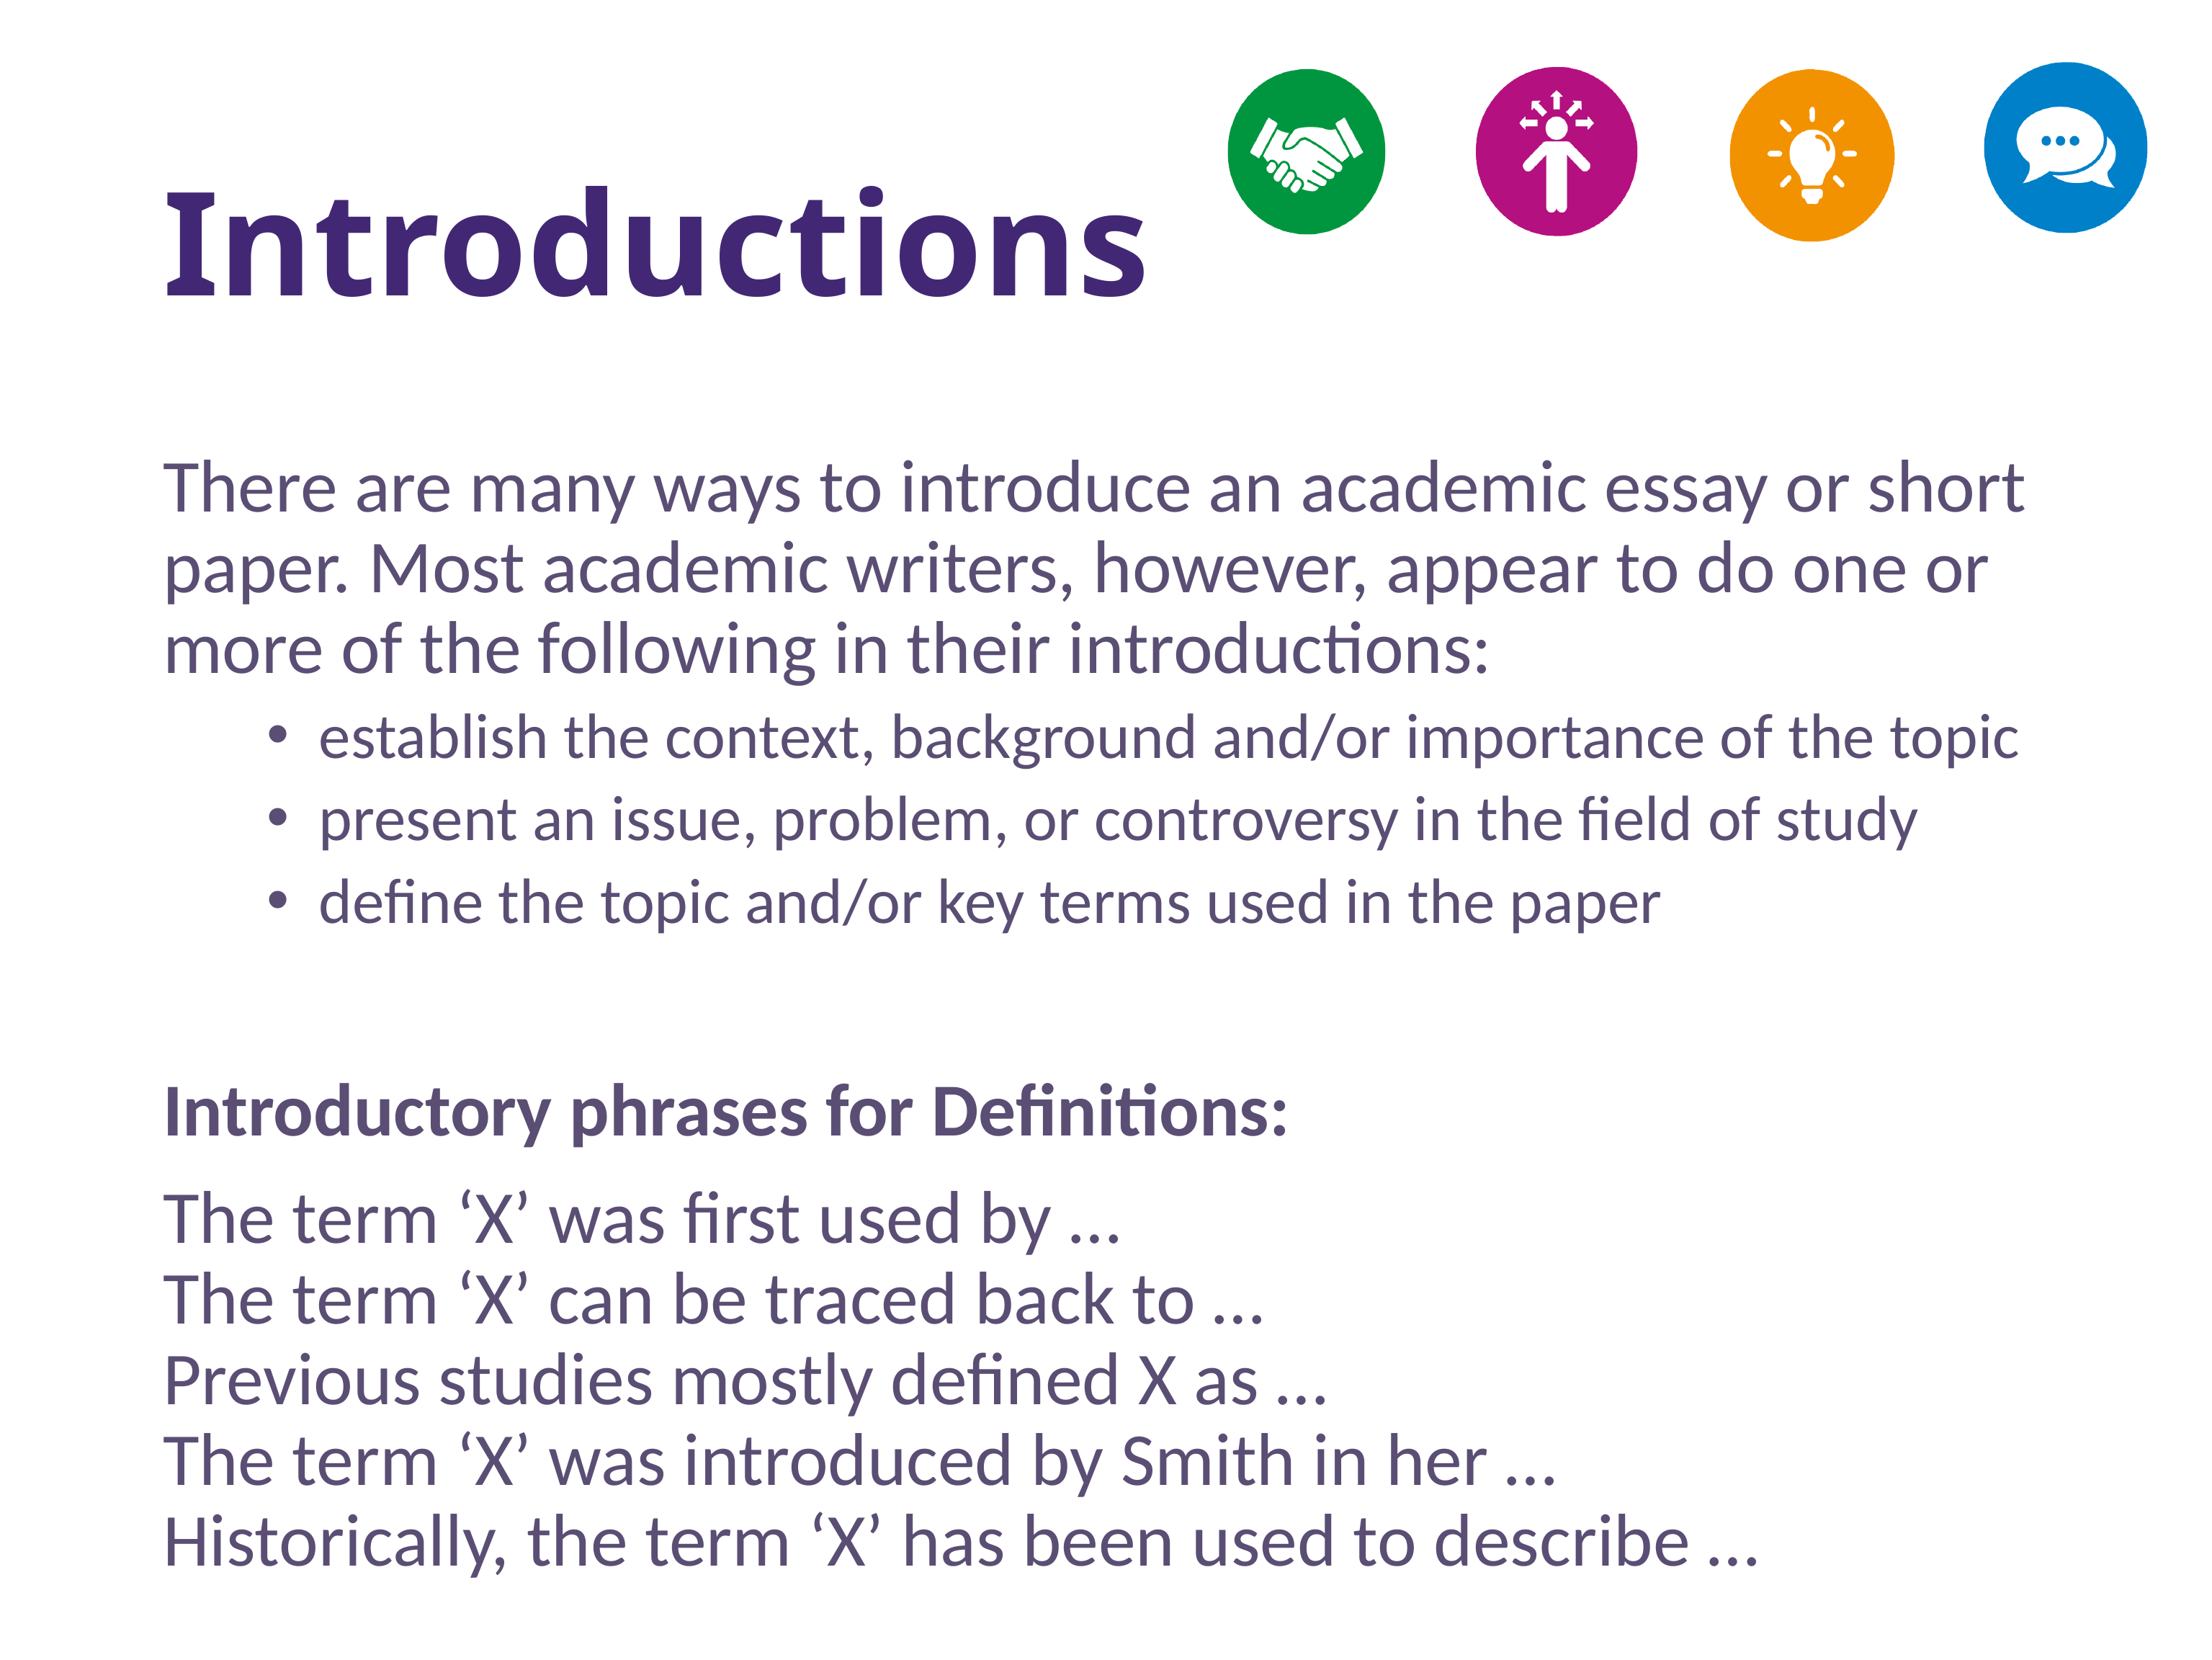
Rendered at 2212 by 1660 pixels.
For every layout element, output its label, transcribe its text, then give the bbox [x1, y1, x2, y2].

list There are many ways to introduce an academic essay or short paper. Most academic writers, however, appear to do one or more of the following in their introductions: establish the context, background and/or importance of the topic present an issue, problem, or controversy in the field of study define the topic and/or key terms used in the paper Introductory phrases for Definitions: The term ‘X’ was first used by … The term ‘X’ can be traced back to … Previous studies mostly defined X as … The term ‘X’ was introduced by Smith in her … Historically, the term ‘X’ has been used to describe … [152, 442, 2060, 1642]
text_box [1183, 12, 2192, 288]
title Introductions [152, 88, 2060, 409]
